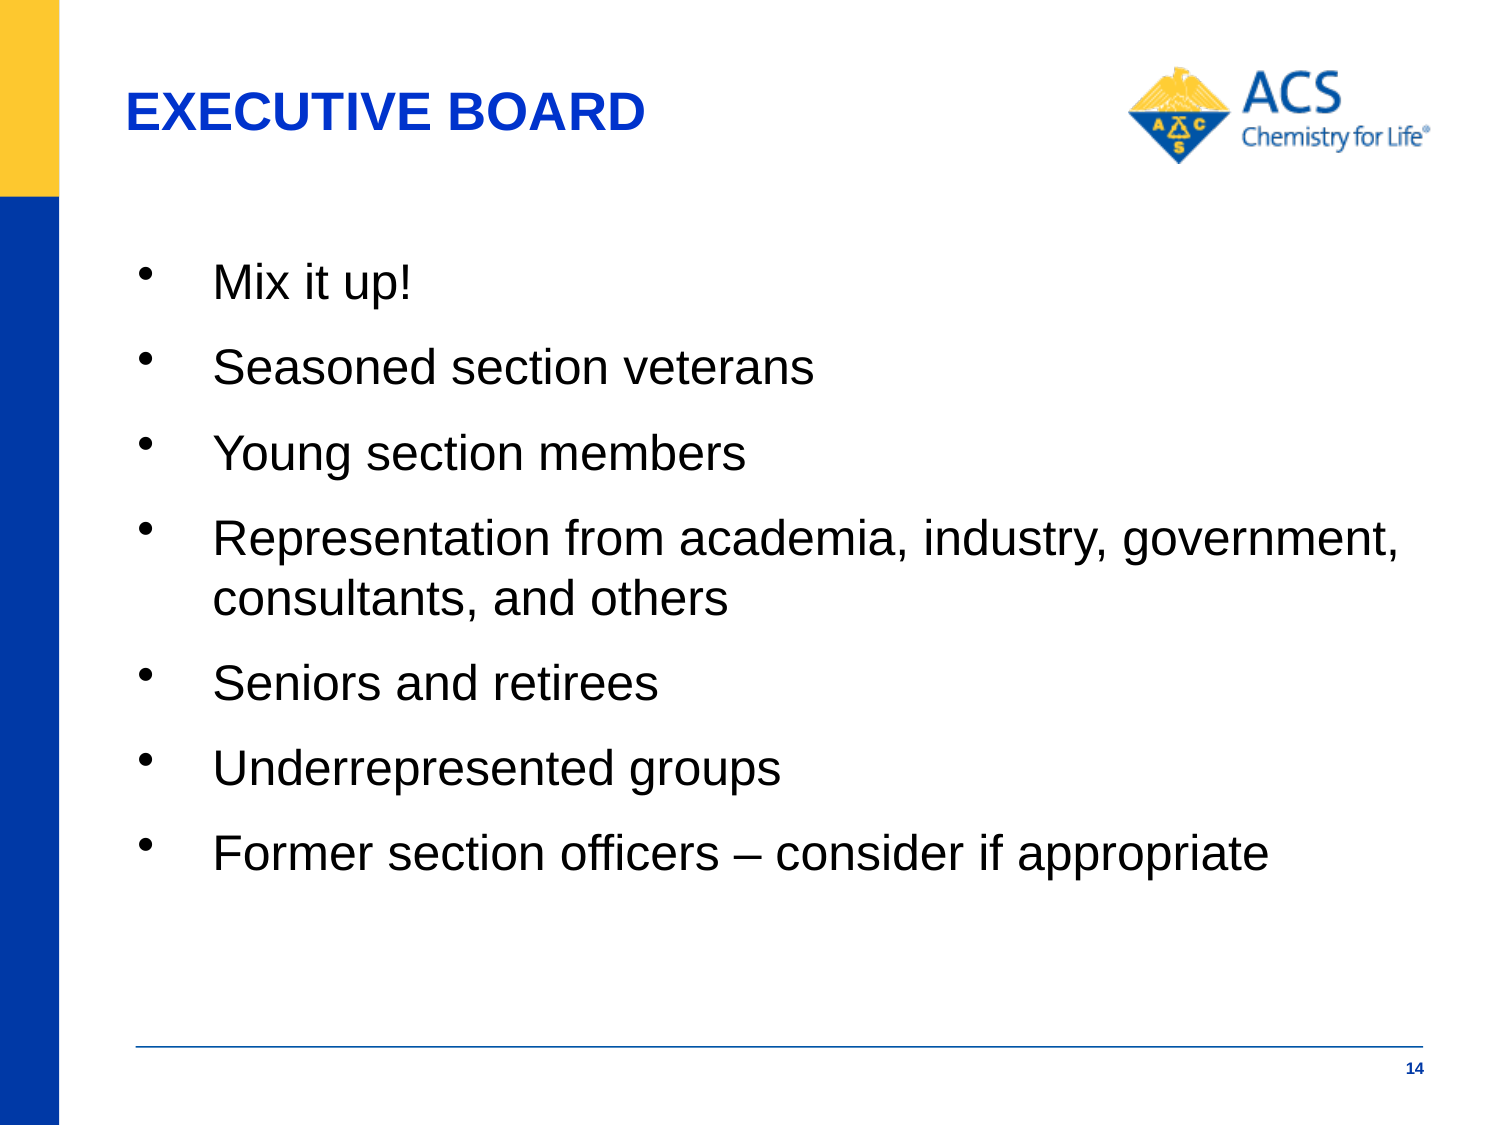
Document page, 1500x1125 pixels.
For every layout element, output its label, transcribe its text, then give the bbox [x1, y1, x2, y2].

picture [1128, 66, 1432, 164]
title EXECUTIVE BOARD [125, 0, 1047, 143]
slide_number 14 [1133, 1060, 1425, 1108]
list Mix it up! Seasoned section veterans Young section members Representation from academia, industry, government, consultants, and others Seniors and retirees Underrepresented groups Former section officers – consider if appropriate [137, 249, 1427, 964]
